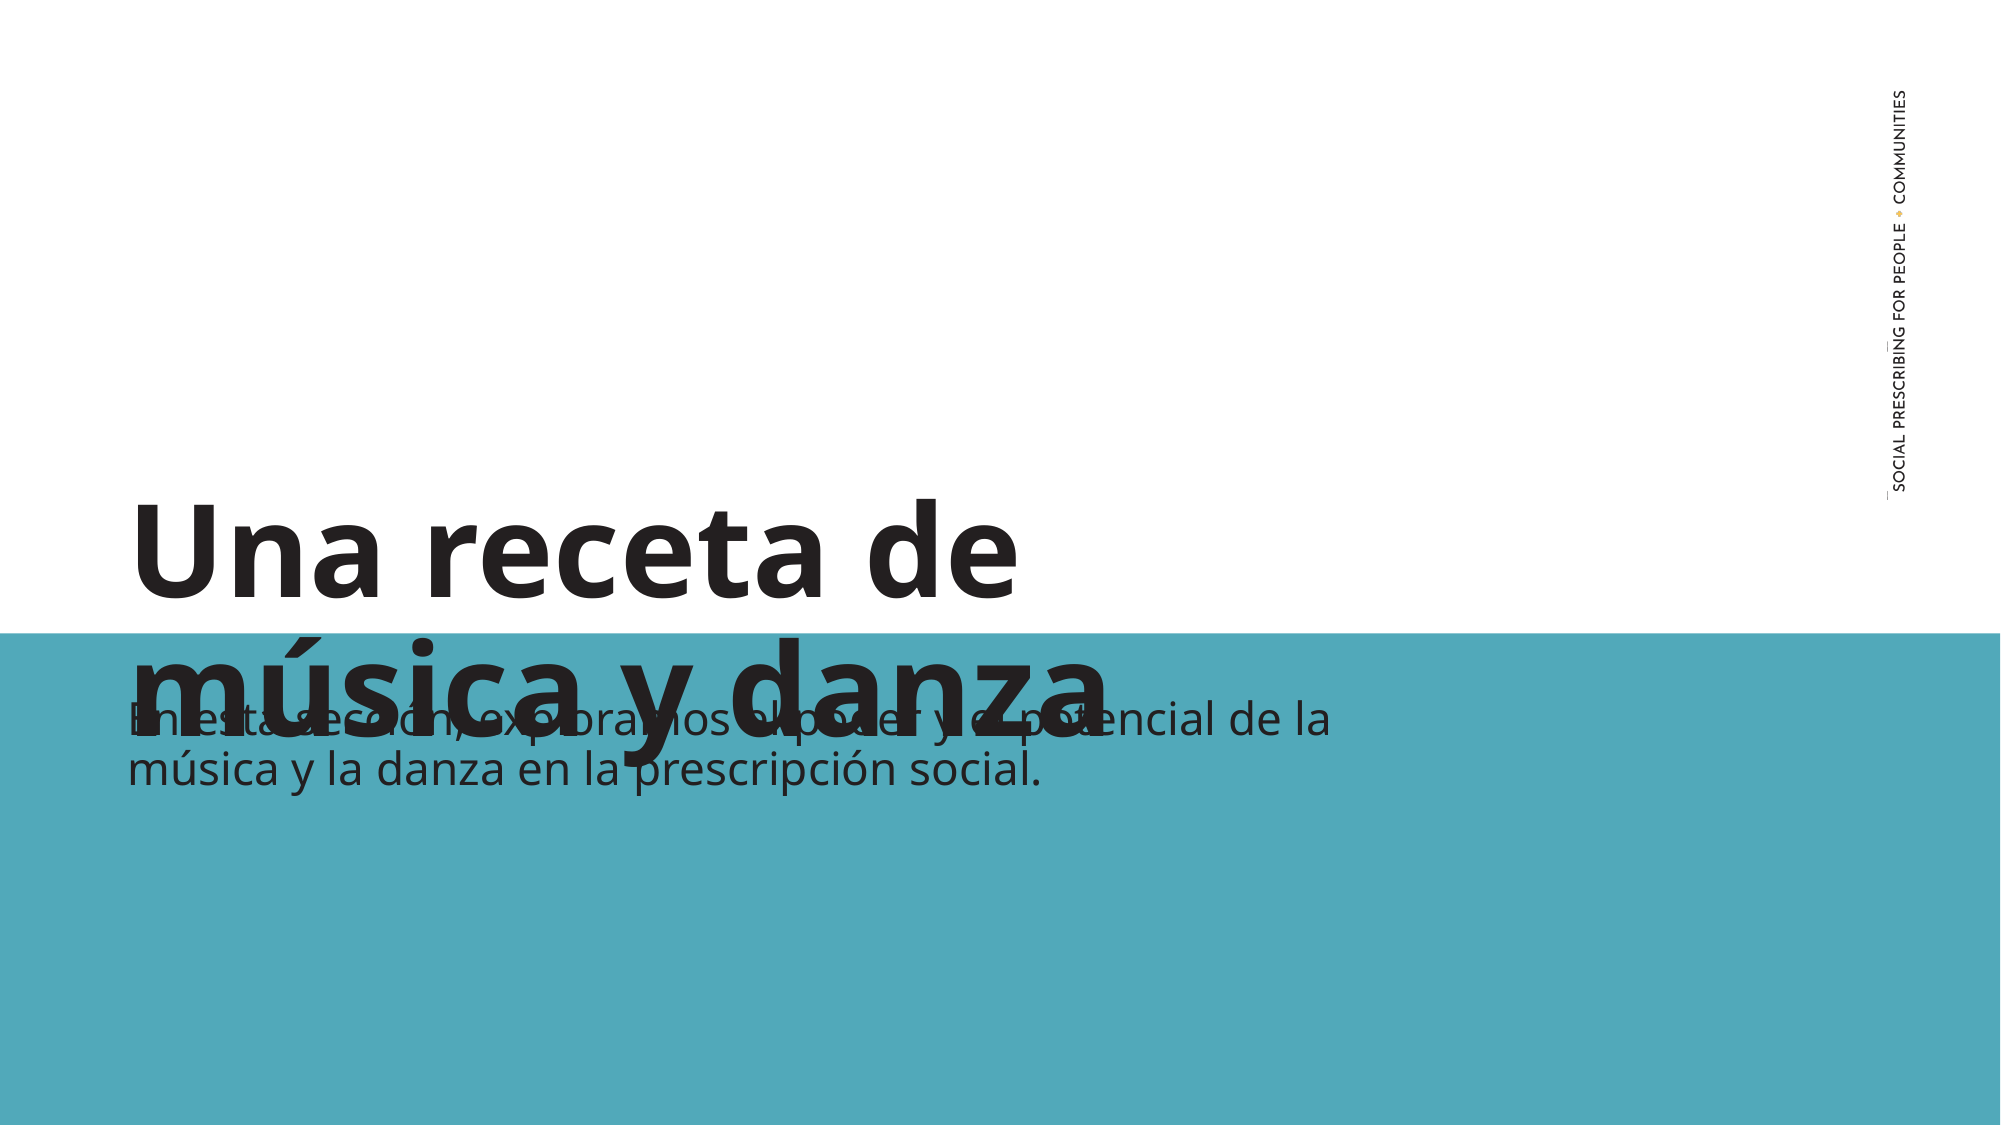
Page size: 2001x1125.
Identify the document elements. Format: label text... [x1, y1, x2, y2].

picture [1887, 84, 1911, 500]
list Una receta de música y danza [112, 478, 1379, 593]
list En esta sección, exploramos el poder y el potencial de la música y la danza en la prescripción social. [112, 688, 1379, 831]
